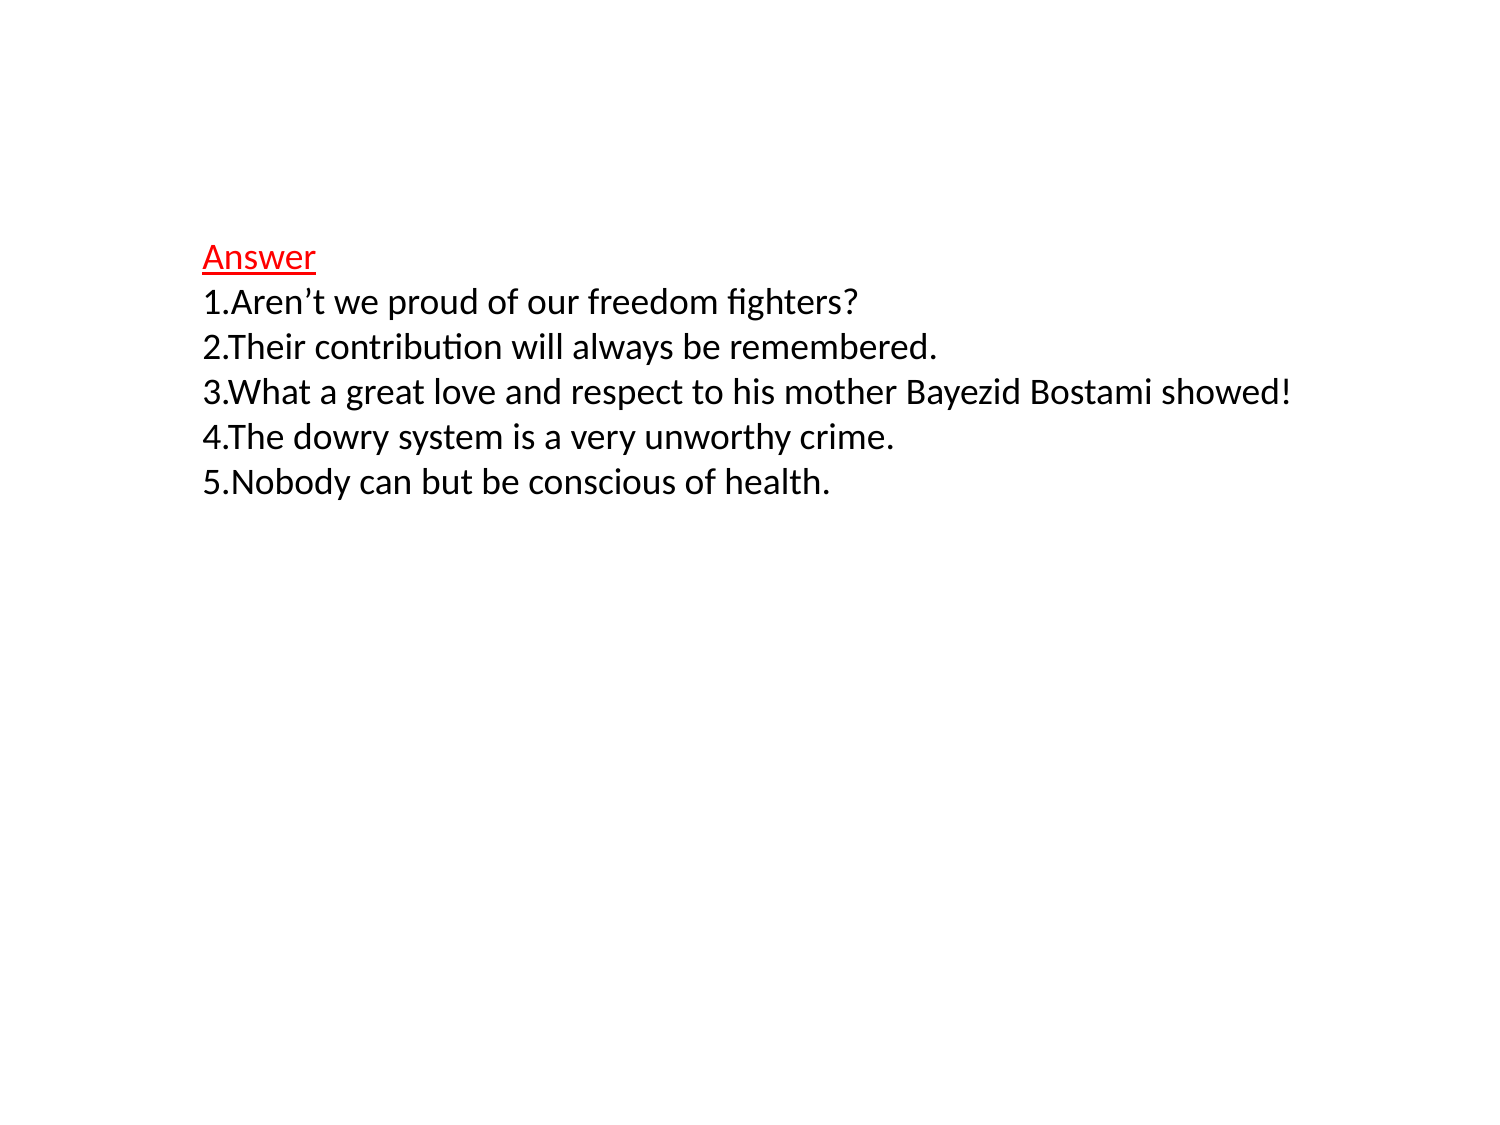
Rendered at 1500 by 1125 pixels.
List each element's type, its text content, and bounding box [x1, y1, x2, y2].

text_box Answer 1.Aren’t we proud of our freedom fighters? 2.Their contribution will always be remembered. 3.What a great love and respect to his mother Bayezid Bostami showed! 4.The dowry system is a very unworthy crime. 5.Nobody can but be conscious of health. [187, 224, 1388, 555]
